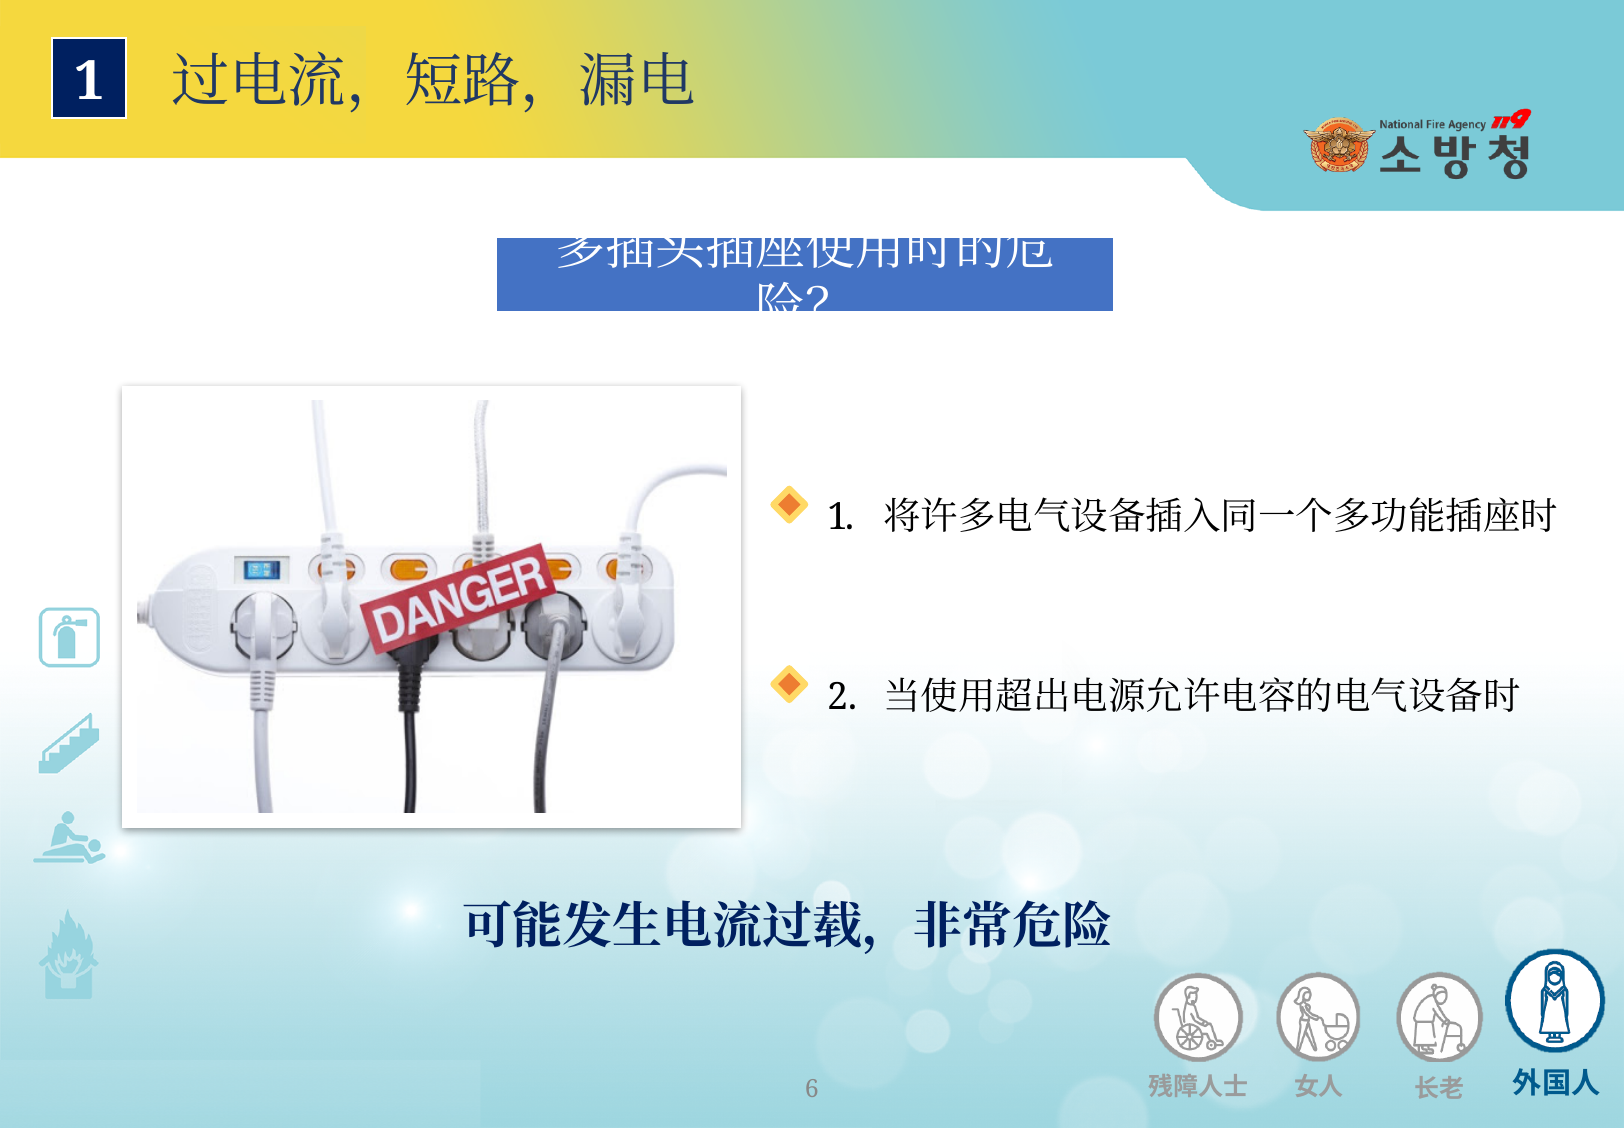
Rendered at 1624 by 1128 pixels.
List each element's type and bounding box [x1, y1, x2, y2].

picture [0, 0, 1624, 1128]
text_box [1150, 935, 1610, 1060]
